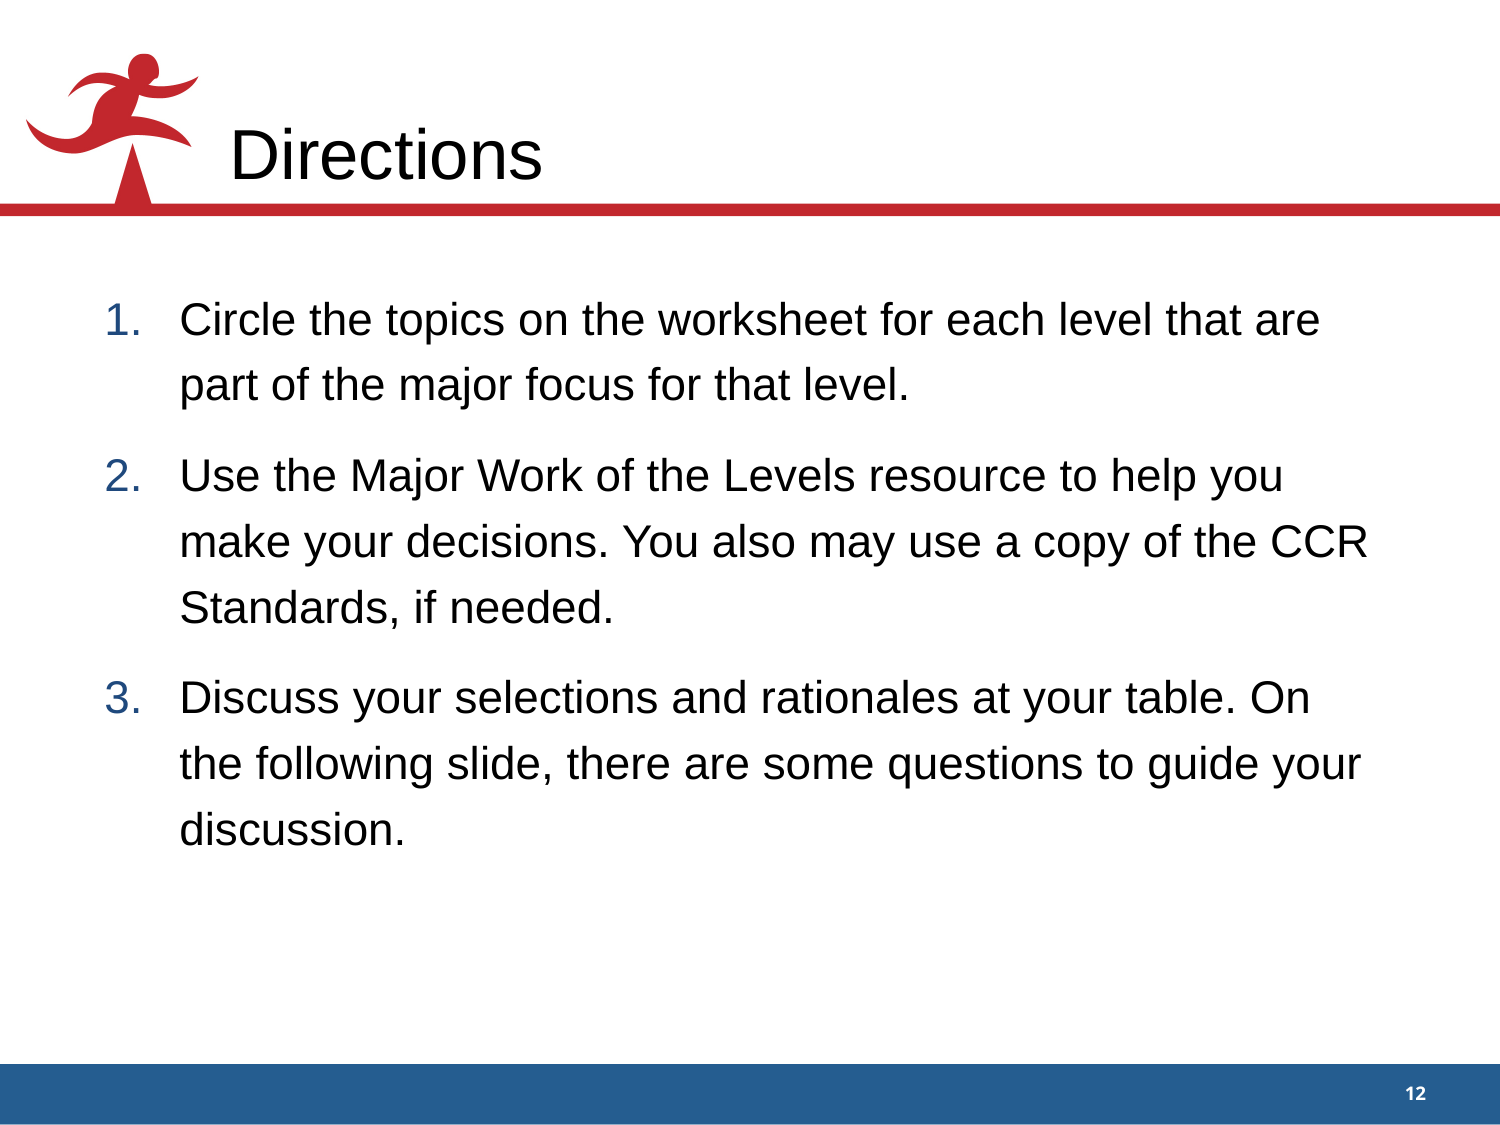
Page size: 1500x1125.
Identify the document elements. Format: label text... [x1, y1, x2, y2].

picture [0, 0, 1500, 1125]
list Circle the topics on the worksheet for each level that are part of the major focus for that level. Use the Major Work of the Levels resource to help you make your decisions. You also may use a copy of the CCR Standards, if needed. Discuss your selections and rationales at your table. On the following slide, there are some questions to guide your discussion. [89, 270, 1386, 1006]
title Directions [214, 25, 1500, 203]
